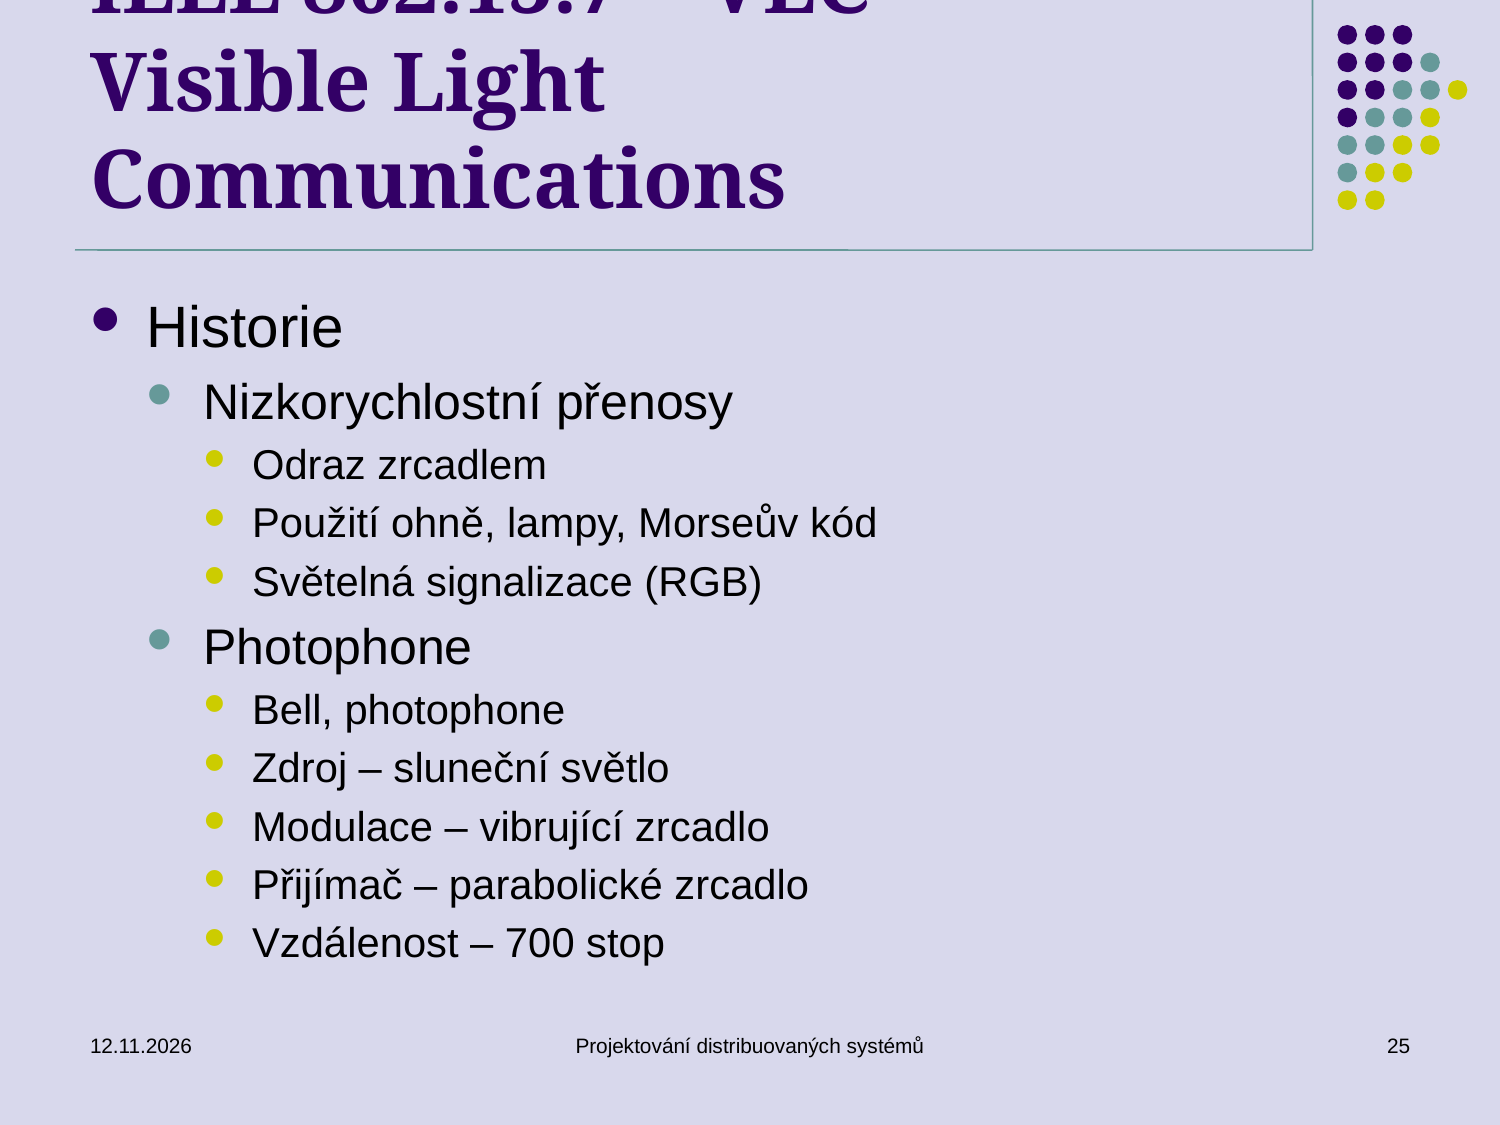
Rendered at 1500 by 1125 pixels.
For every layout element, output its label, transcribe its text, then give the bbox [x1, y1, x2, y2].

title IEEE 802.15.7 – VLC Visible Light Communications [75, 20, 1313, 233]
list Historie Nizkorychlostní přenosy Odraz zrcadlem Použití ohně, lampy, Morseův kód Světelná signalizace (RGB) Photophone Bell, photophone Zdroj – sluneční světlo Modulace – vibrující zrcadlo Přijímač – parabolické zrcadlo Vzdálenost – 700 stop [75, 282, 1425, 1006]
footer Projektování distribuovaných systémů [512, 1025, 988, 1100]
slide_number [75, 1025, 425, 1100]
slide_number 25 [1074, 1025, 1425, 1100]
